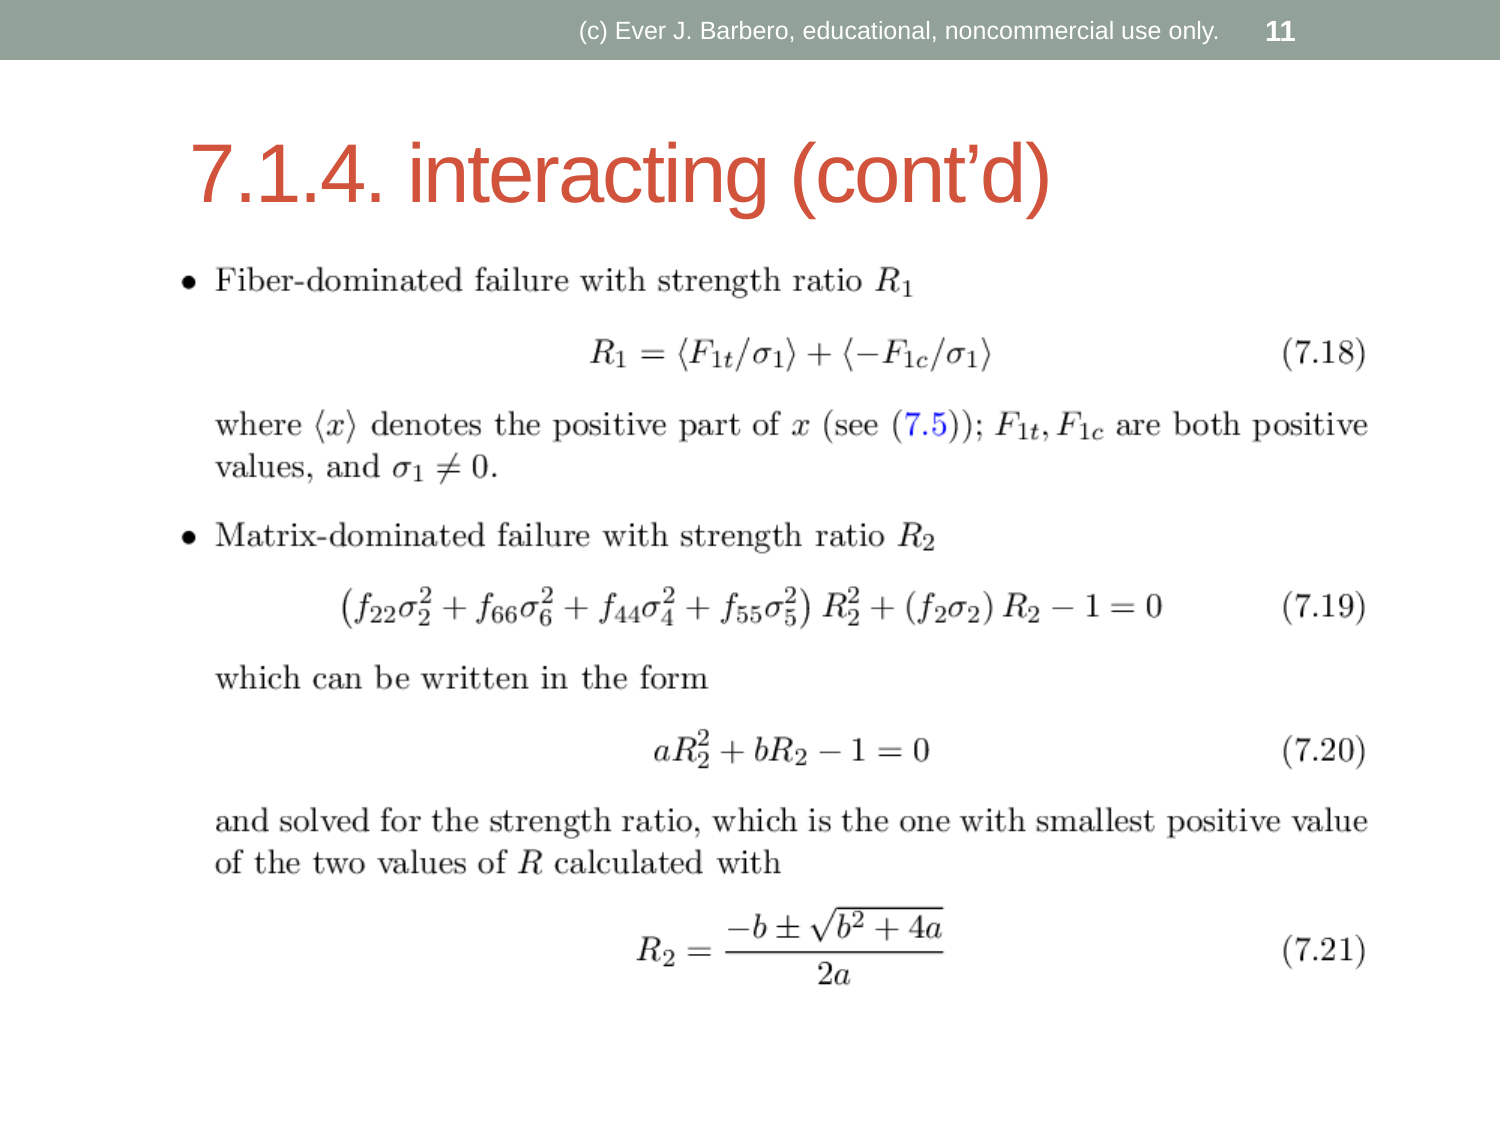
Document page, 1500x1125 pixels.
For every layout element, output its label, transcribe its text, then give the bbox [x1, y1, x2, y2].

slide_number 11 [1250, 3, 1425, 57]
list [131, 231, 1369, 1026]
footer (c) Ever J. Barbero, educational, noncommercial use only. [562, 3, 1238, 57]
title 7.1.4. interacting (cont’d) [174, 87, 1350, 228]
